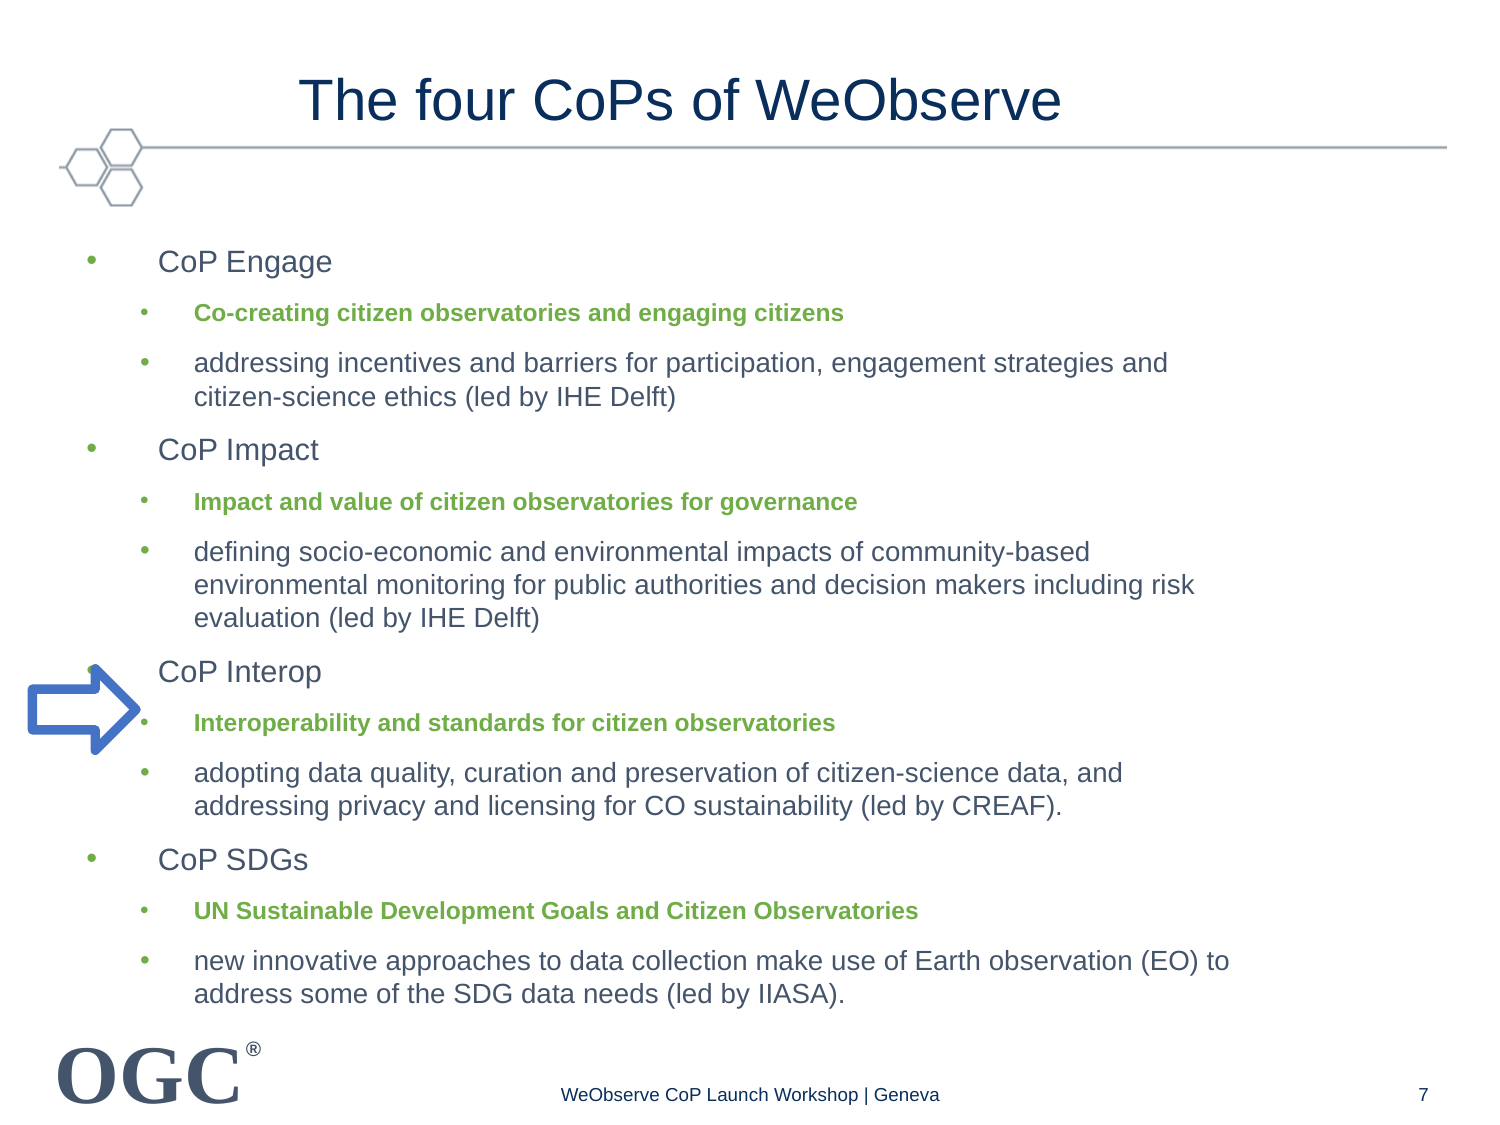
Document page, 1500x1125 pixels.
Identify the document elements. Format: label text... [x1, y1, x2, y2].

title The four CoPs of WeObserve [76, 42, 1287, 162]
text_box [30, 666, 139, 753]
picture [59, 127, 1447, 208]
footer WeObserve CoP Launch Workshop | Geneva [487, 1074, 1013, 1113]
slide_number 7 [1130, 1074, 1444, 1113]
list CoP Engage Co-creating citizen observatories and engaging citizens addressing incentives and barriers for participation, engagement strategies and citizen-science ethics (led by IHE Delft) CoP Impact Impact and value of citizen observatories for governance defining socio-economic and environmental impacts of community-based environmental monitoring for public authorities and decision makers including risk evaluation (led by IHE Delft) CoP Interop Interoperability and standards for citizen observatories adopting data quality, curation and preservation of citizen-science data, and addressing privacy and licensing for CO sustainability (led by CREAF). CoP SDGs UN Sustainable Development Goals and Citizen Observatories new innovative approaches to data collection make use of Earth observation (EO) to address some of the SDG data needs (led by IIASA). [71, 234, 1281, 1018]
